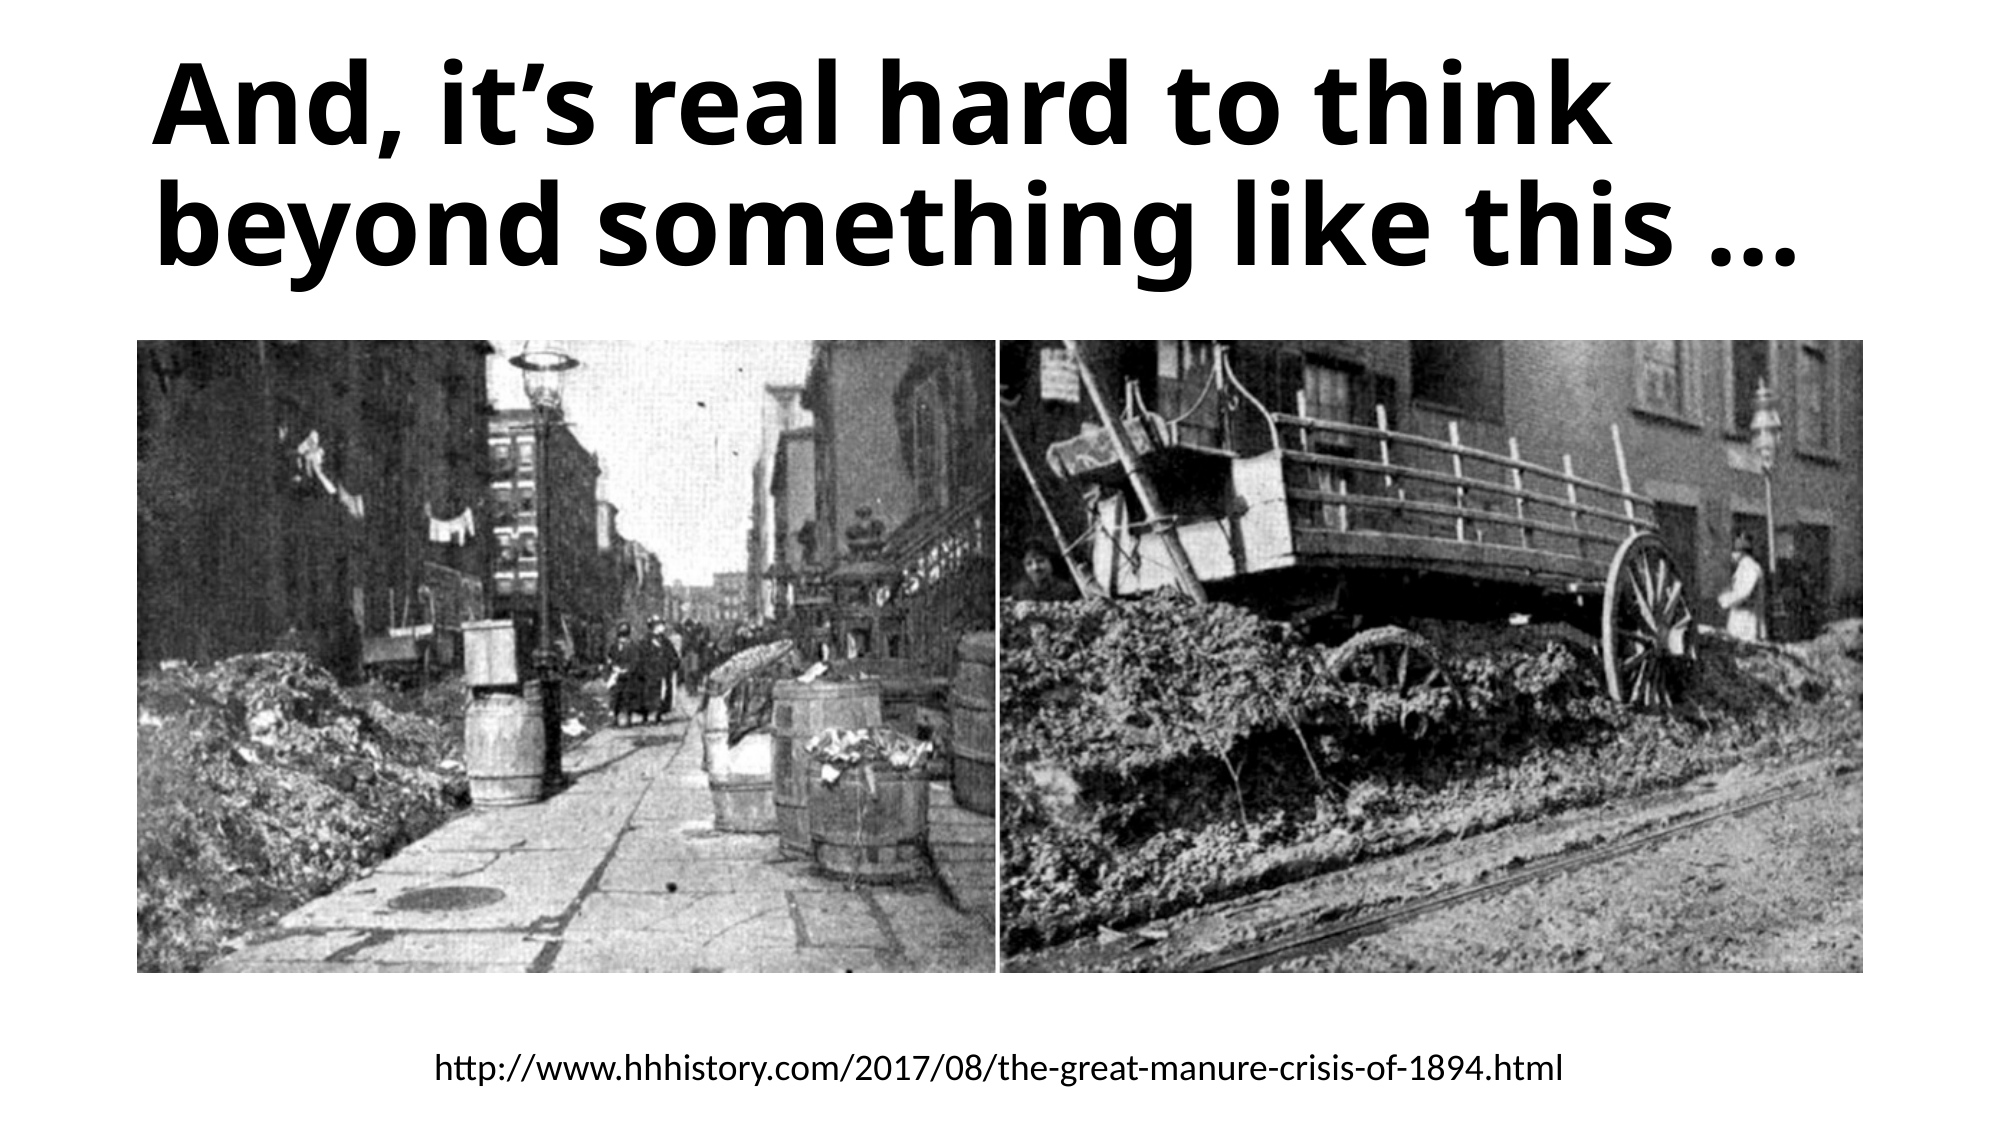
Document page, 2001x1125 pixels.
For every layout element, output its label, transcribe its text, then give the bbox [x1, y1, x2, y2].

text_box http://www.hhhistory.com/2017/08/the-great-manure-crisis-of-1894.html [419, 1035, 1612, 1096]
title And, it’s real hard to think beyond something like this … [137, 59, 1863, 278]
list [137, 340, 1863, 973]
